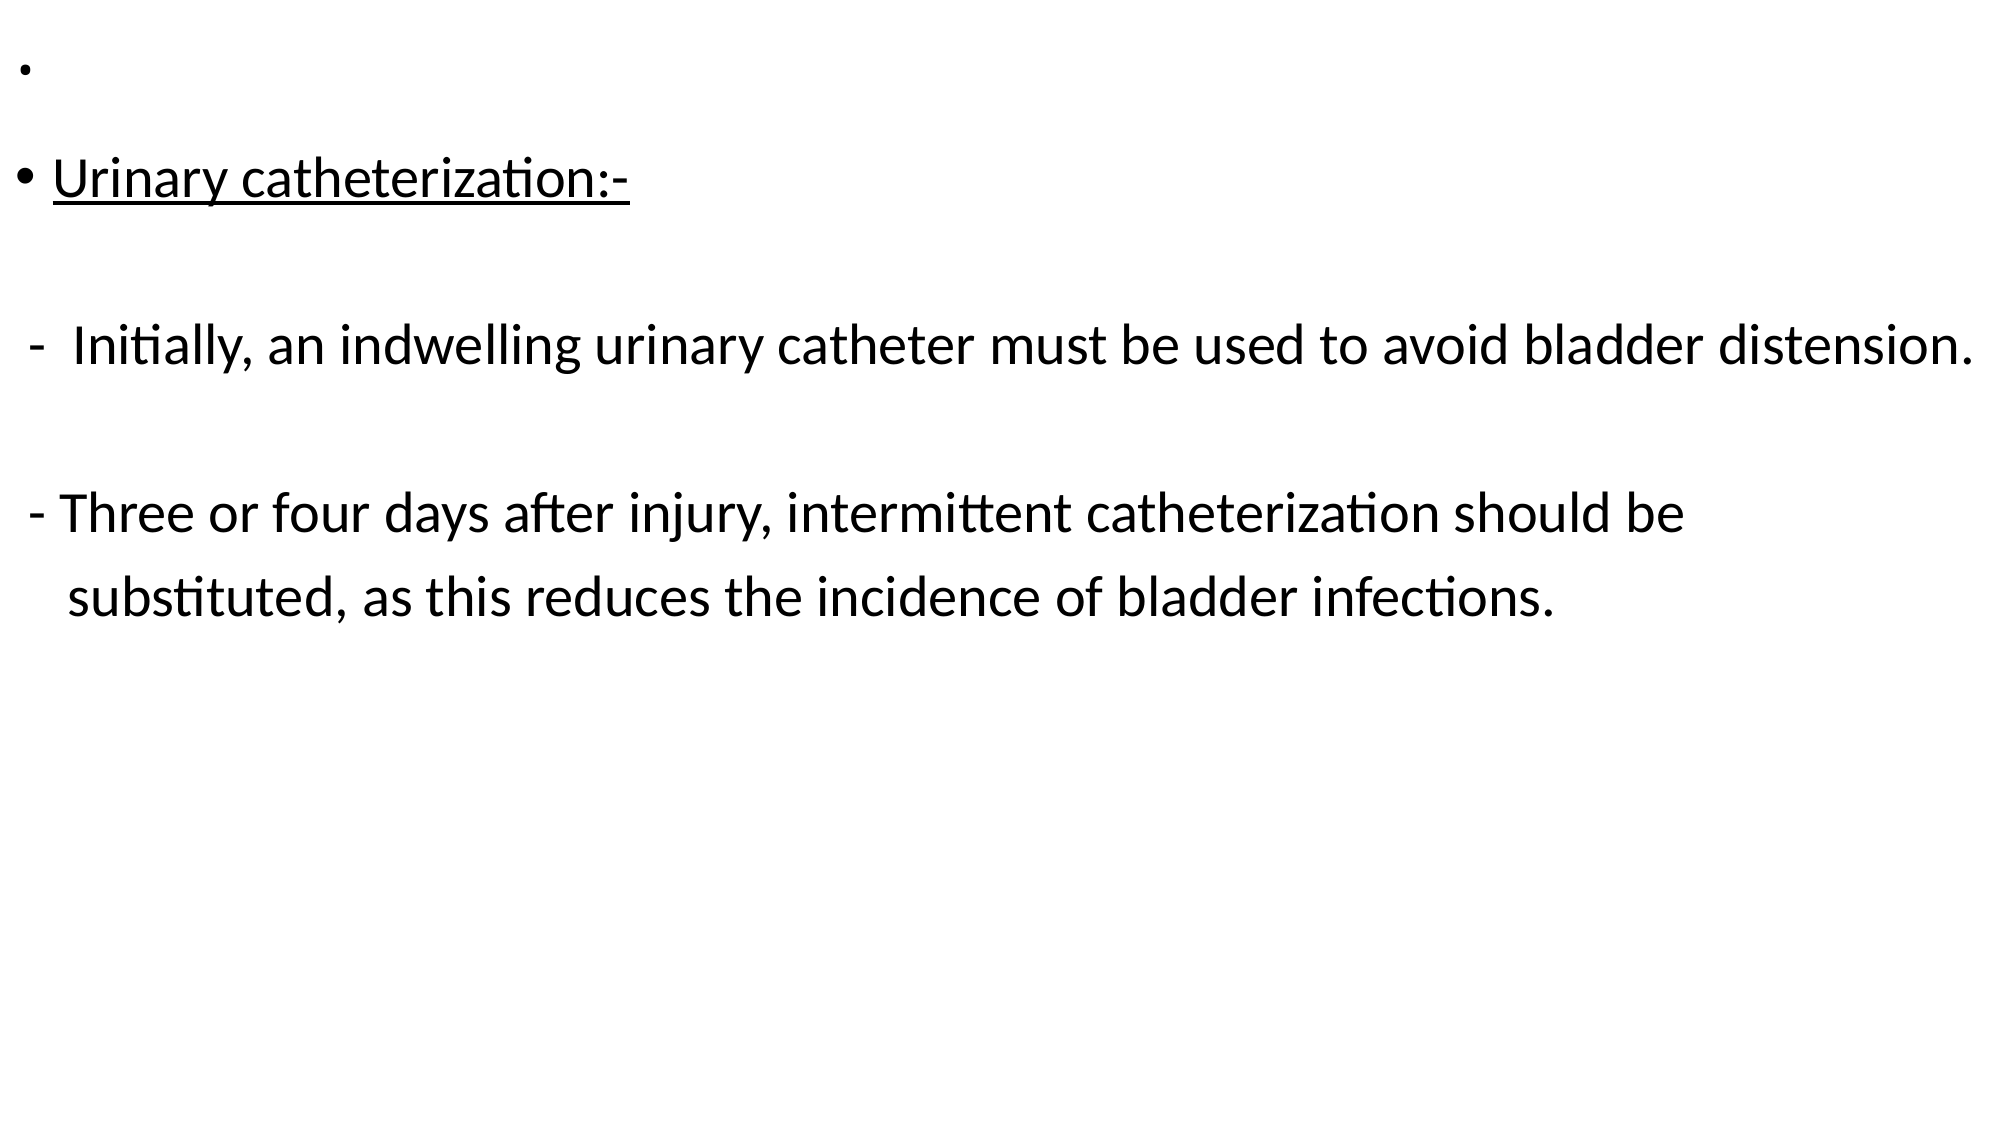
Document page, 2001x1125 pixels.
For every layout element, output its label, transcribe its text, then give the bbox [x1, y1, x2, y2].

title . [0, 0, 1863, 100]
list Urinary catheterization:- - Initially, an indwelling urinary catheter must be used to avoid bladder distension. - Three or four days after injury, intermittent catheterization should be substituted, as this reduces the incidence of bladder infections. [0, 139, 2000, 1125]
